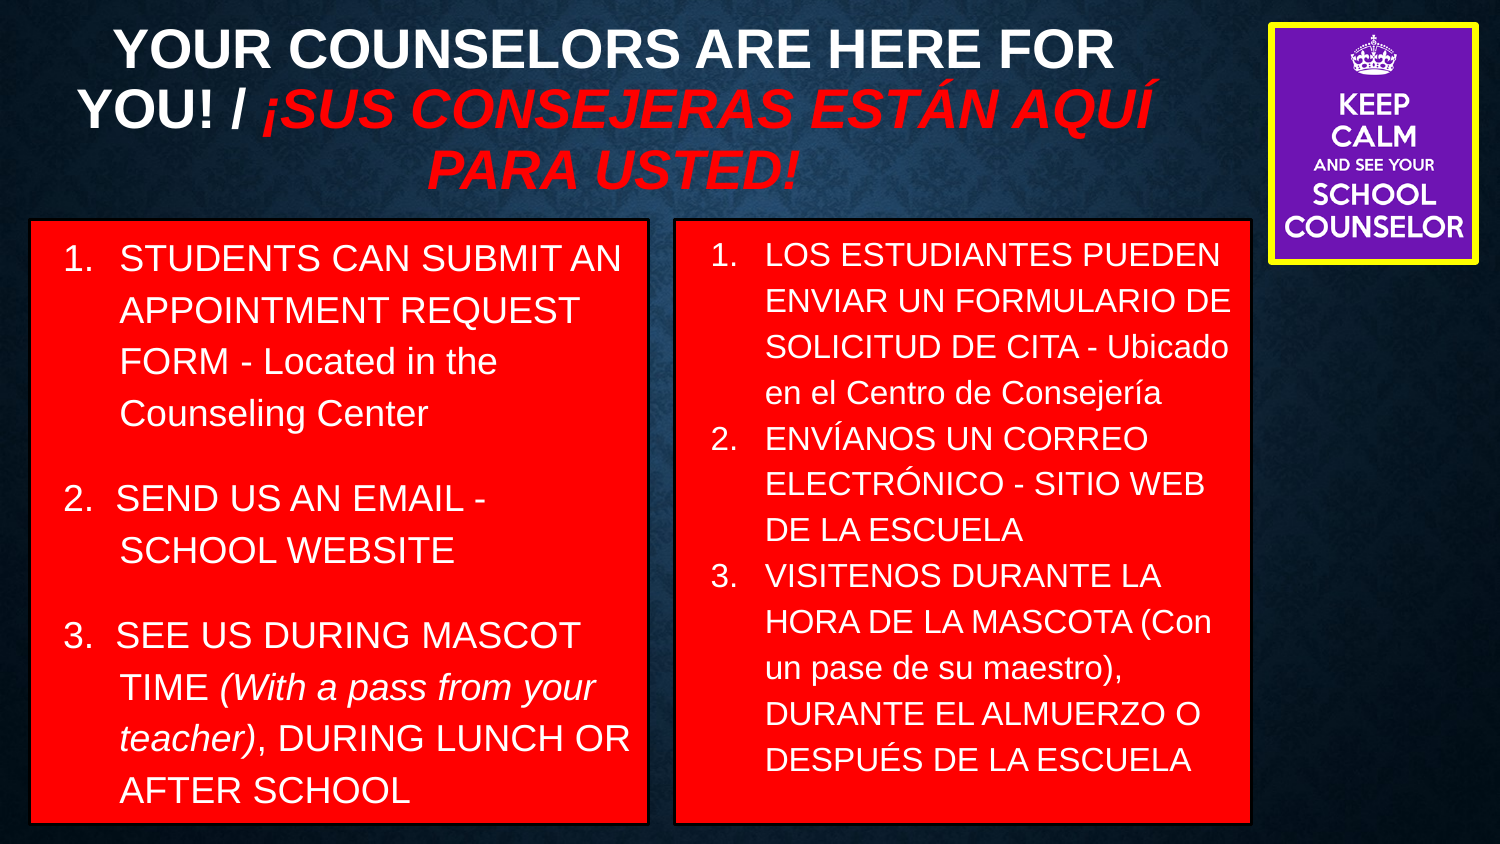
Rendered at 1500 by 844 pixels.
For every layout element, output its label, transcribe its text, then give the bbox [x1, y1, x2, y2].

list LOS ESTUDIANTES PUEDEN ENVIAR UN FORMULARIO DE SOLICITUD DE CITA - Ubicado en el Centro de Consejería ENVÍANOS UN CORREO ELECTRÓNICO - SITIO WEB DE LA ESCUELA VISITENOS DURANTE LA HORA DE LA MASCOTA (Con un pase de su maestro), DURANTE EL ALMUERZO O DESPUÉS DE LA ESCUELA [674, 219, 1252, 825]
title YOUR COUNSELORS ARE HERE FOR YOU! / ¡SUS CONSEJERAS ESTÁN AQUÍ PARA USTED! [52, 47, 1177, 174]
picture [0, 0, 1500, 844]
list STUDENTS CAN SUBMIT AN APPOINTMENT REQUEST FORM - Located in the Counseling Center 2. SEND US AN EMAIL - SCHOOL WEBSITE 3. SEE US DURING MASCOT TIME (With a pass from your teacher), DURING LUNCH OR AFTER SCHOOL [29, 219, 649, 825]
